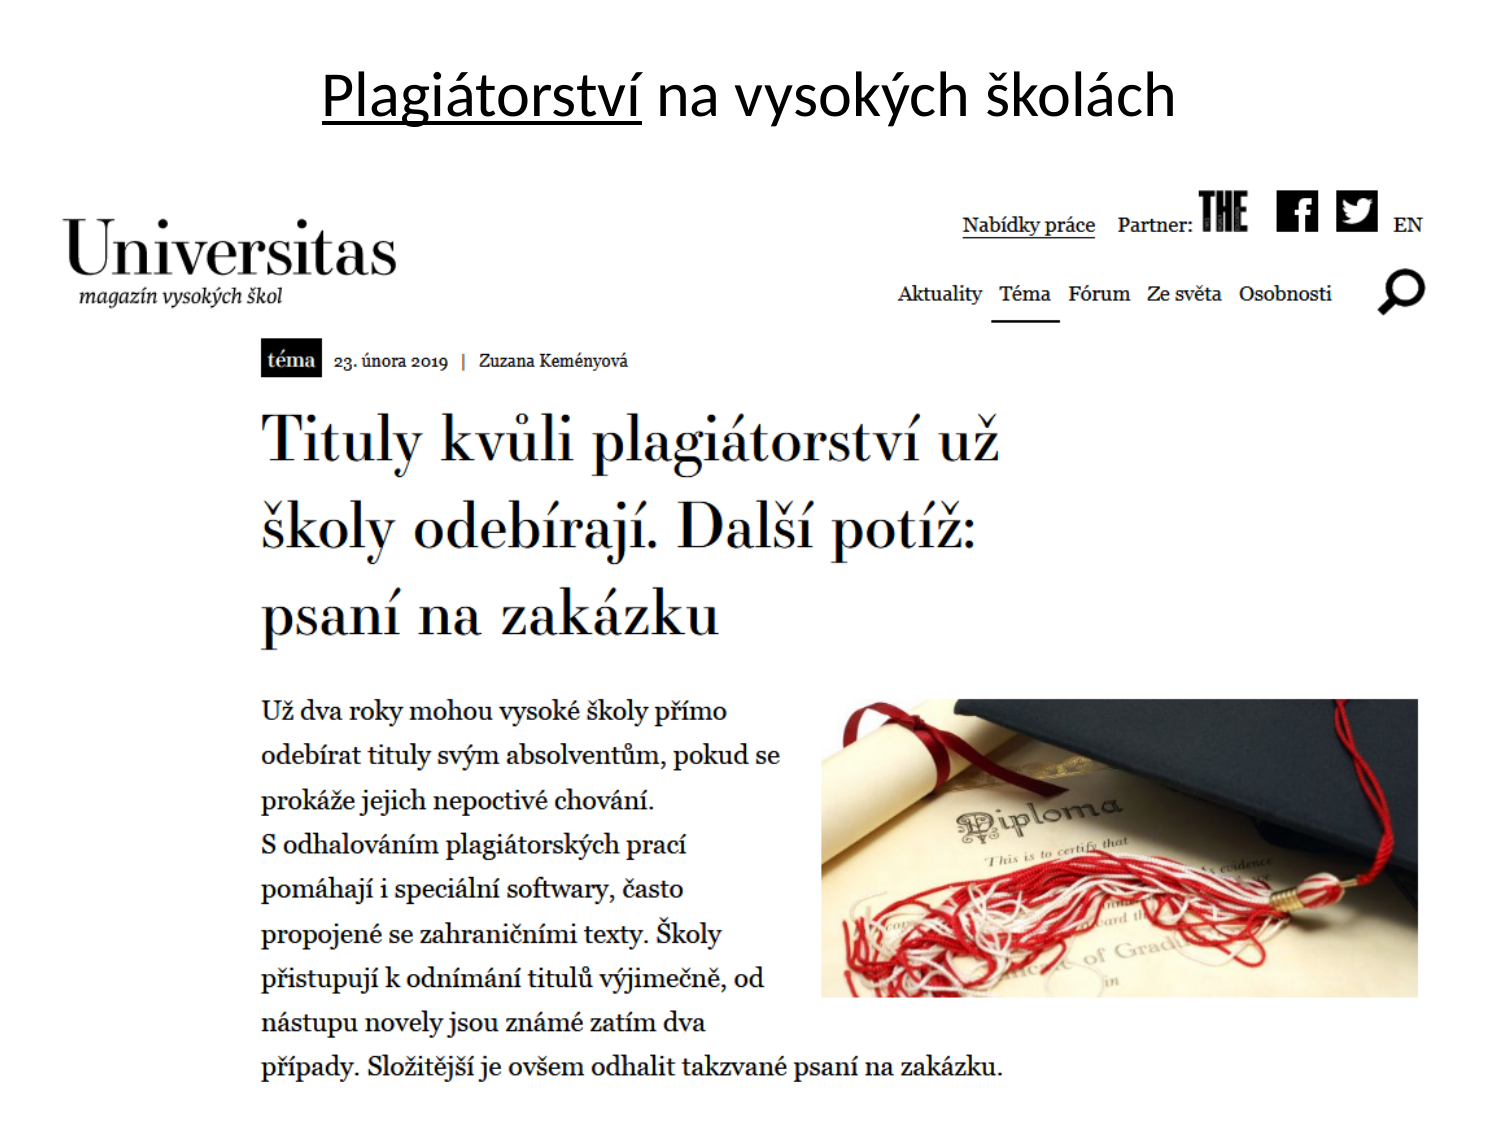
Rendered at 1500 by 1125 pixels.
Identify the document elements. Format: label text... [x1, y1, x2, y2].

picture [29, 184, 1436, 1095]
title Plagiátorství na vysokých školách [75, 45, 1425, 138]
